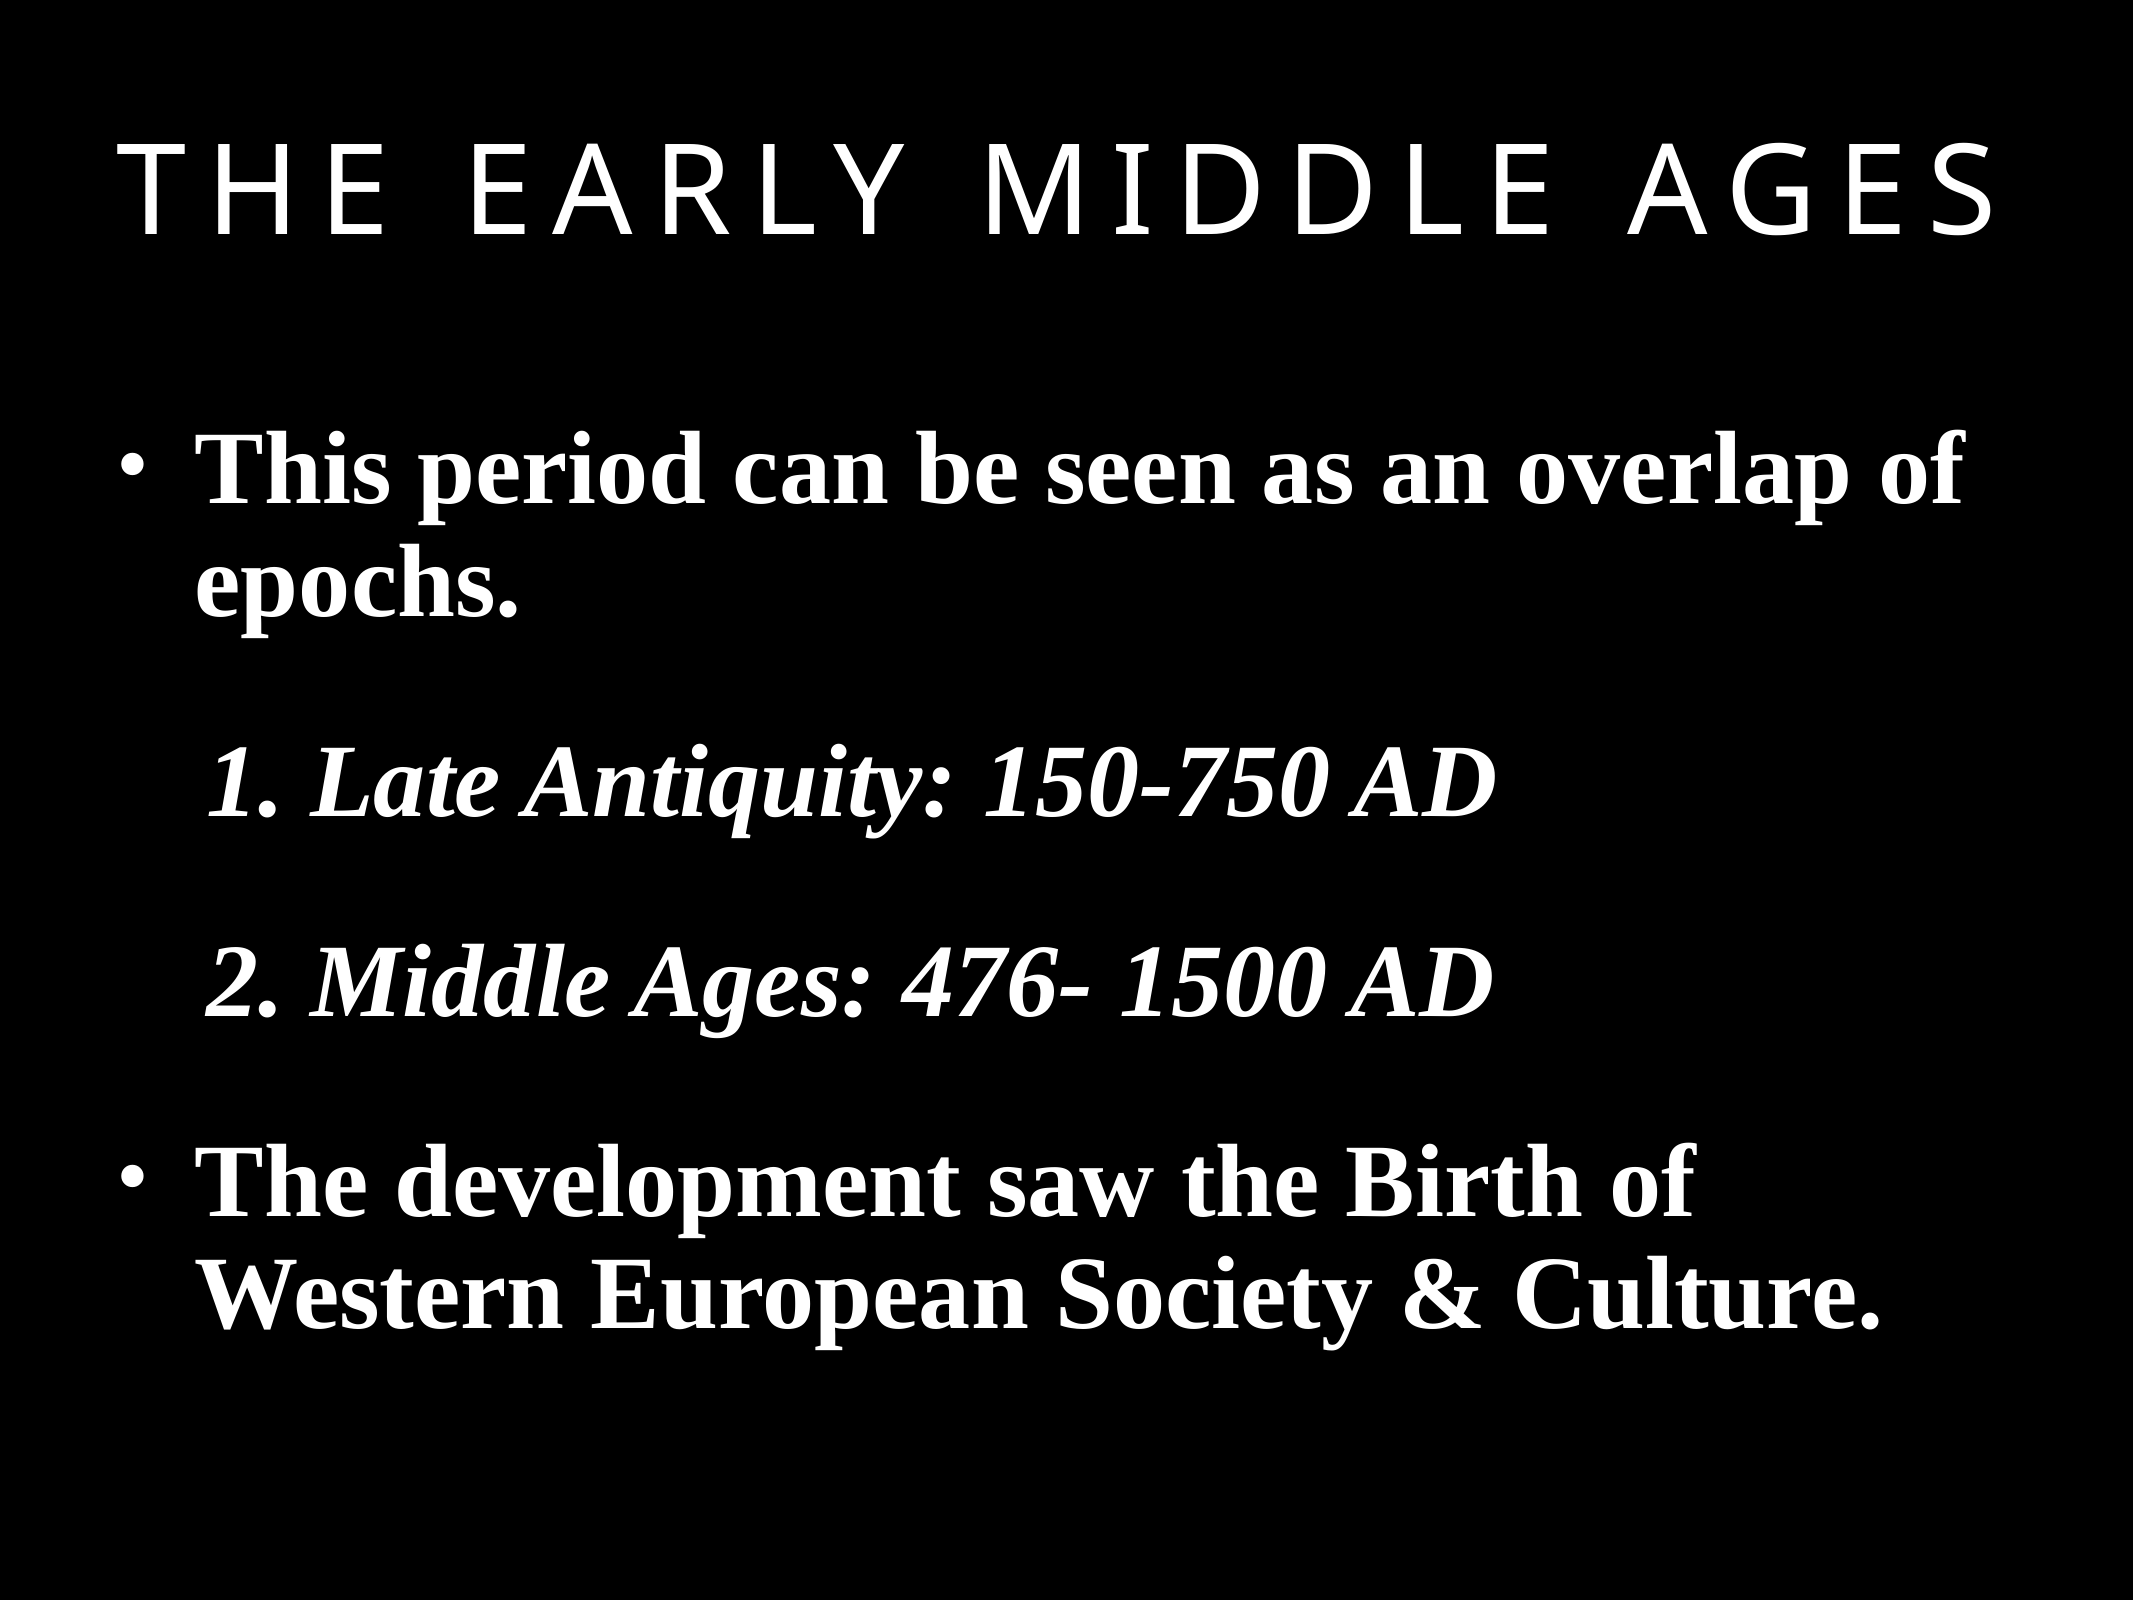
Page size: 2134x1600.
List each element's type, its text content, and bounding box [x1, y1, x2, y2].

title The Early Middle Ages [107, 99, 2026, 330]
list This period can be seen as an overlap of epochs. 1. Late Antiquity: 150-750 AD 2. Middle Ages: 476- 1500 AD The development saw the Birth of Western European Society & Culture. [107, 330, 2026, 1434]
